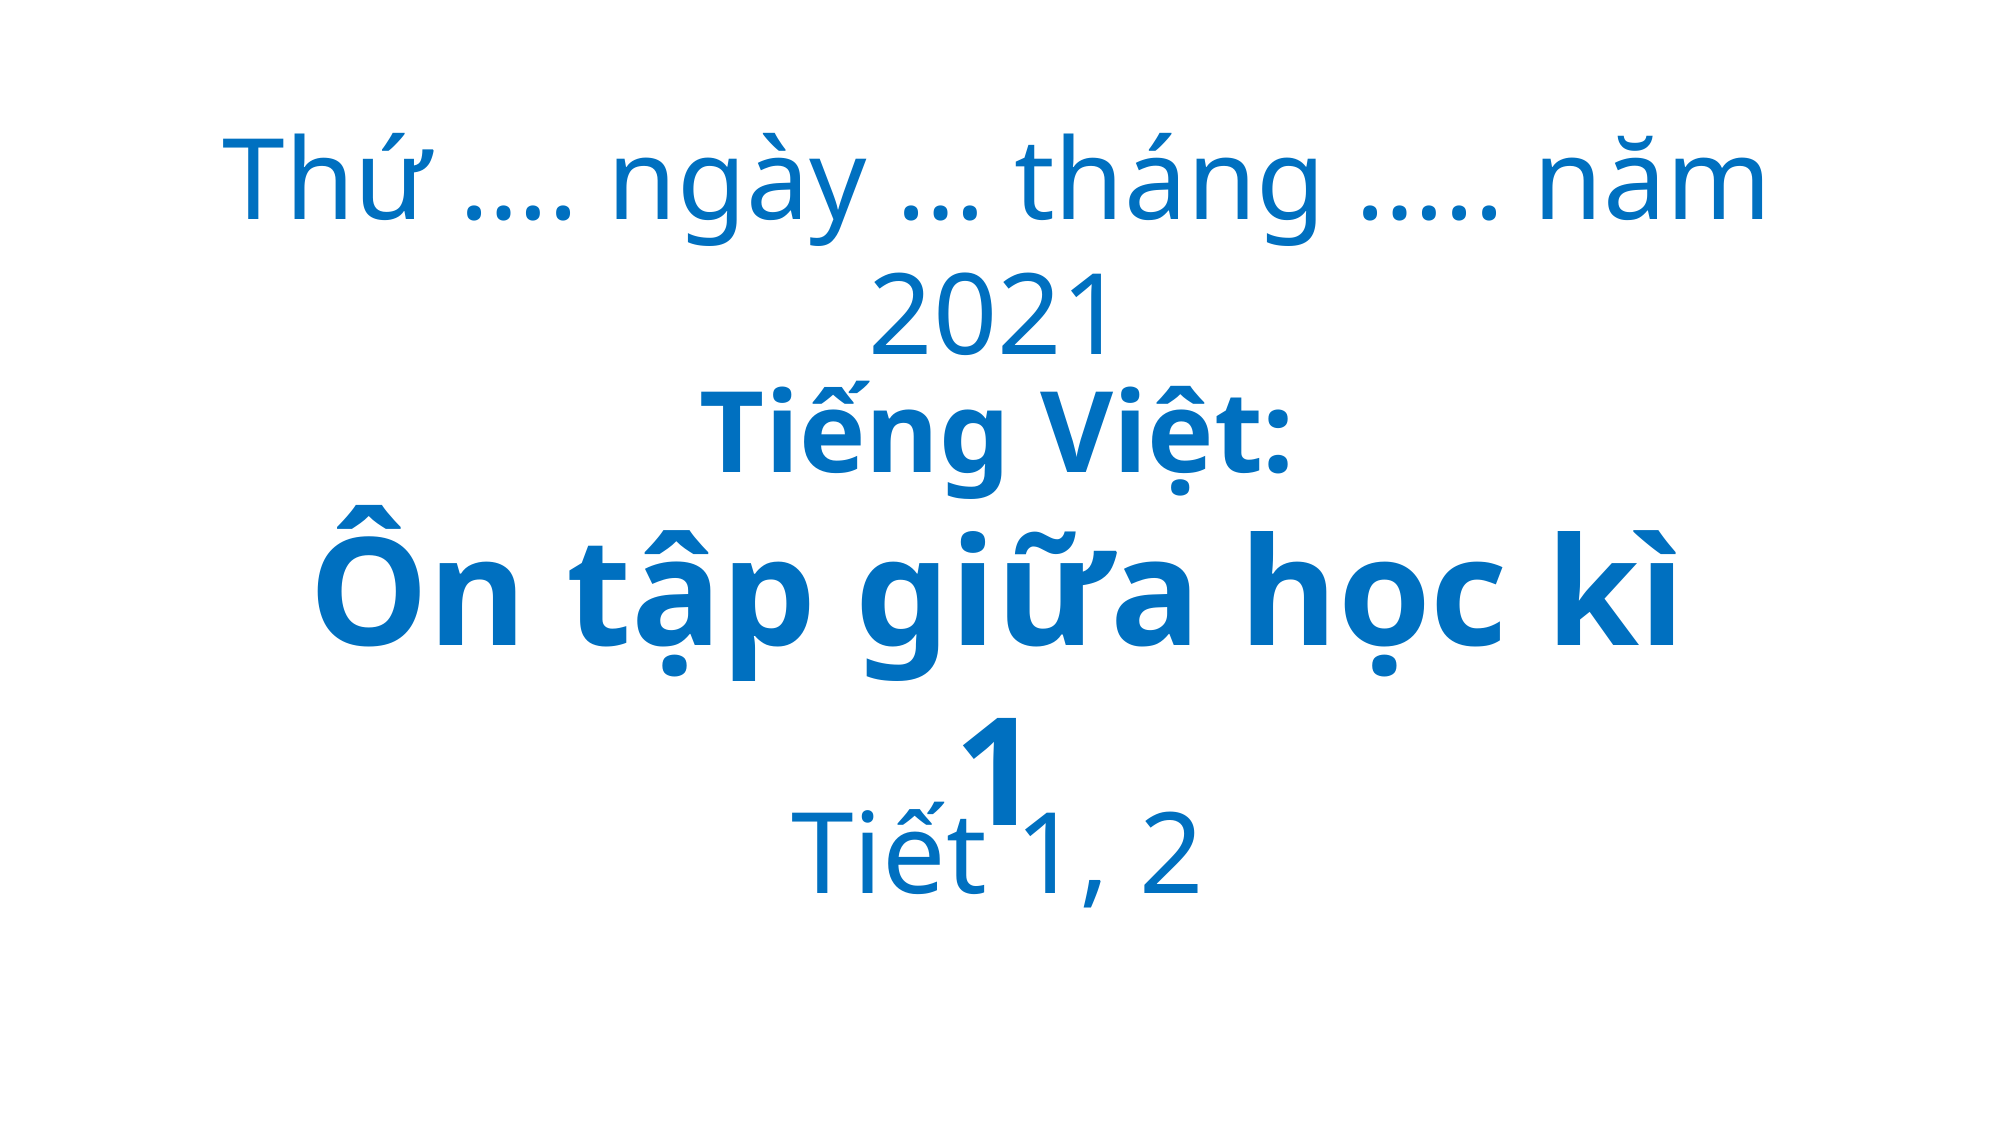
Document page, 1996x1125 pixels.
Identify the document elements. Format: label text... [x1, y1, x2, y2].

text_box Tiết 1, 2 [554, 773, 1441, 924]
text_box Thứ …. ngày … tháng ….. năm 2021 [69, 99, 1925, 384]
text_box Tiếng Việt: Ôn tập giữa học kì 1 [241, 384, 1754, 865]
